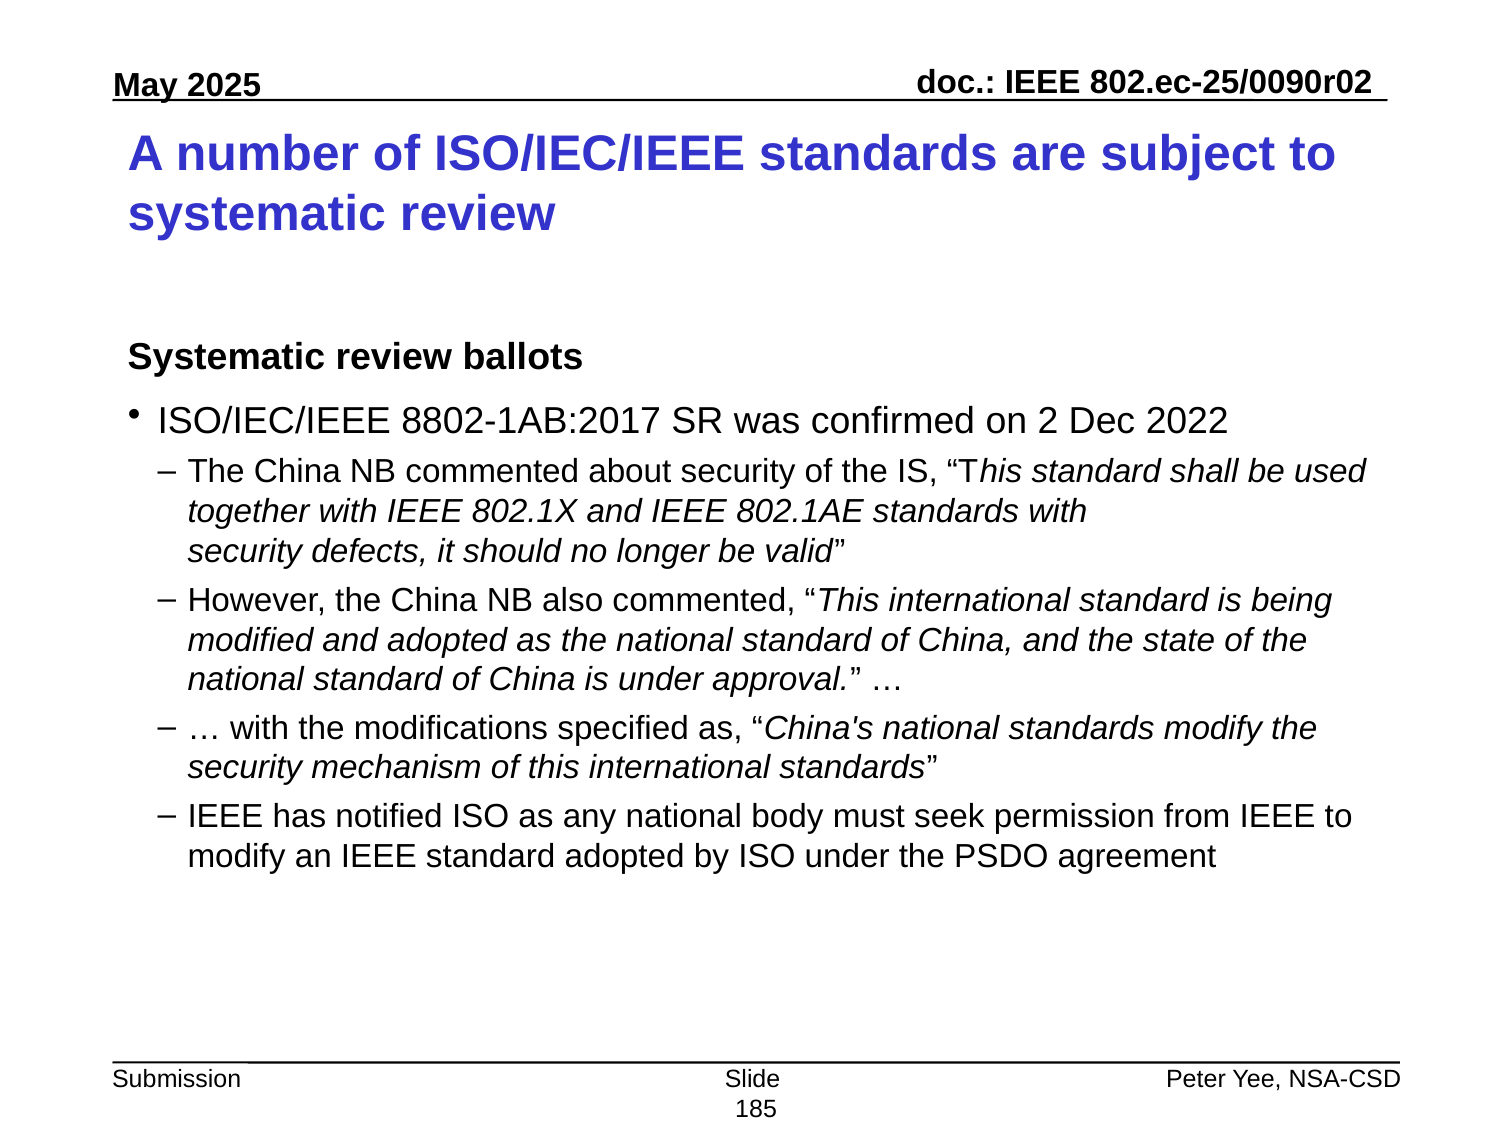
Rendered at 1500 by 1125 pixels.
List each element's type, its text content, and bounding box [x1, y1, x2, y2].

footer Peter Yee, NSA-CSD [1164, 1061, 1402, 1093]
title A number of ISO/IEC/IEEE standards are subject to systematic review [112, 112, 1388, 288]
list Systematic review ballots ISO/IEC/IEEE 8802-1AB:2017 SR was confirmed on 2 Dec 2022 The China NB commented about security of the IS, “This standard shall be used together with IEEE 802.1X and IEEE 802.1AE standards with security defects, it should no longer be valid” However, the China NB also commented, “This international standard is being modified and adopted as the national standard of China, and the state of the national standard of China is under approval.” … … with the modifications specified as, “China's national standards modify the security mechanism of this international standards” IEEE has notified ISO as any national body must seek permission from IEEE to modify an IEEE standard adopted by ISO under the PSDO agreement [112, 324, 1388, 1000]
slide_number Slide 185 [709, 1061, 803, 1093]
